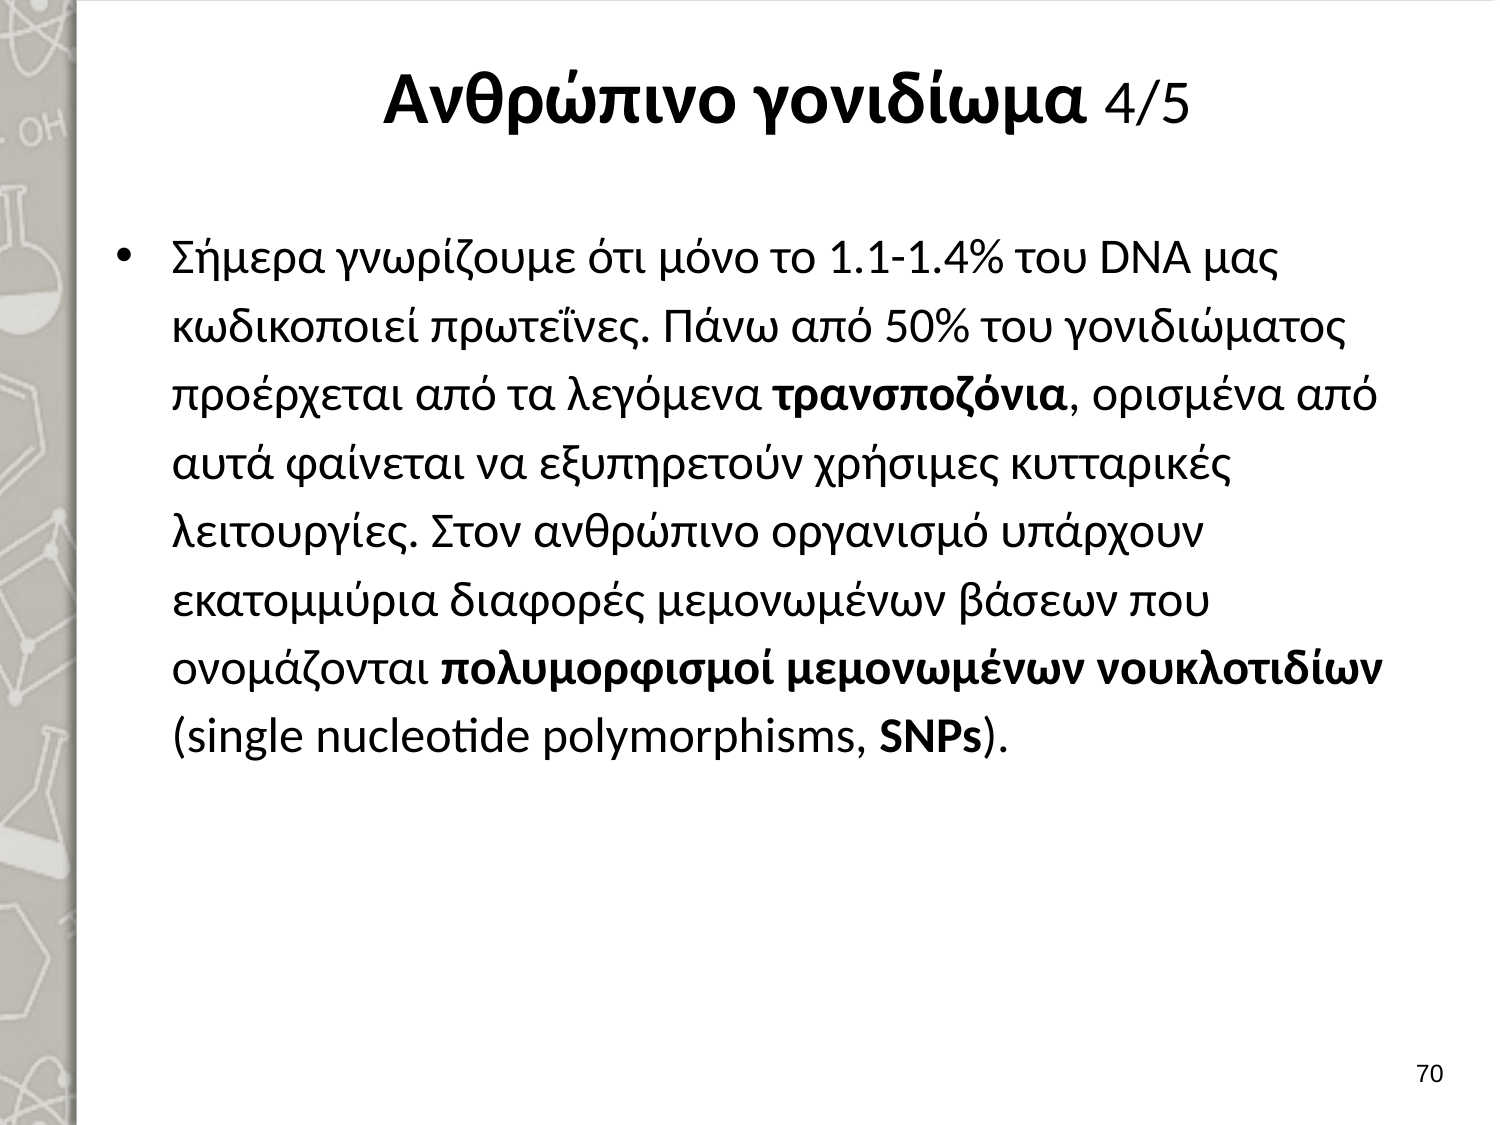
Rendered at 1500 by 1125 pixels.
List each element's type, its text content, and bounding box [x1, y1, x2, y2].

slide_number 69 [1108, 1042, 1459, 1103]
title Ανθρώπινο γονιδίωμα 4/5 [76, 19, 1500, 169]
list Σήμερα γνωρίζουμε ότι μόνο το 1.1-1.4% του DNA μας κωδικοποιεί πρωτεΐνες. Πάνω από 50% του γονιδιώματος προέρχεται από τα λεγόμενα τρανσποζόνια, ορισμένα από αυτά φαίνεται να εξυπηρετούν χρήσιμες κυτταρικές λειτουργίες. Στον ανθρώπινο οργανισμό υπάρχουν εκατομμύρια διαφορές μεμονωμένων βάσεων που ονομάζονται πολυμορφισμοί μεμονωμένων νουκλοτιδίων (single nucleotide polymorphisms, SNPs). [100, 208, 1471, 1024]
